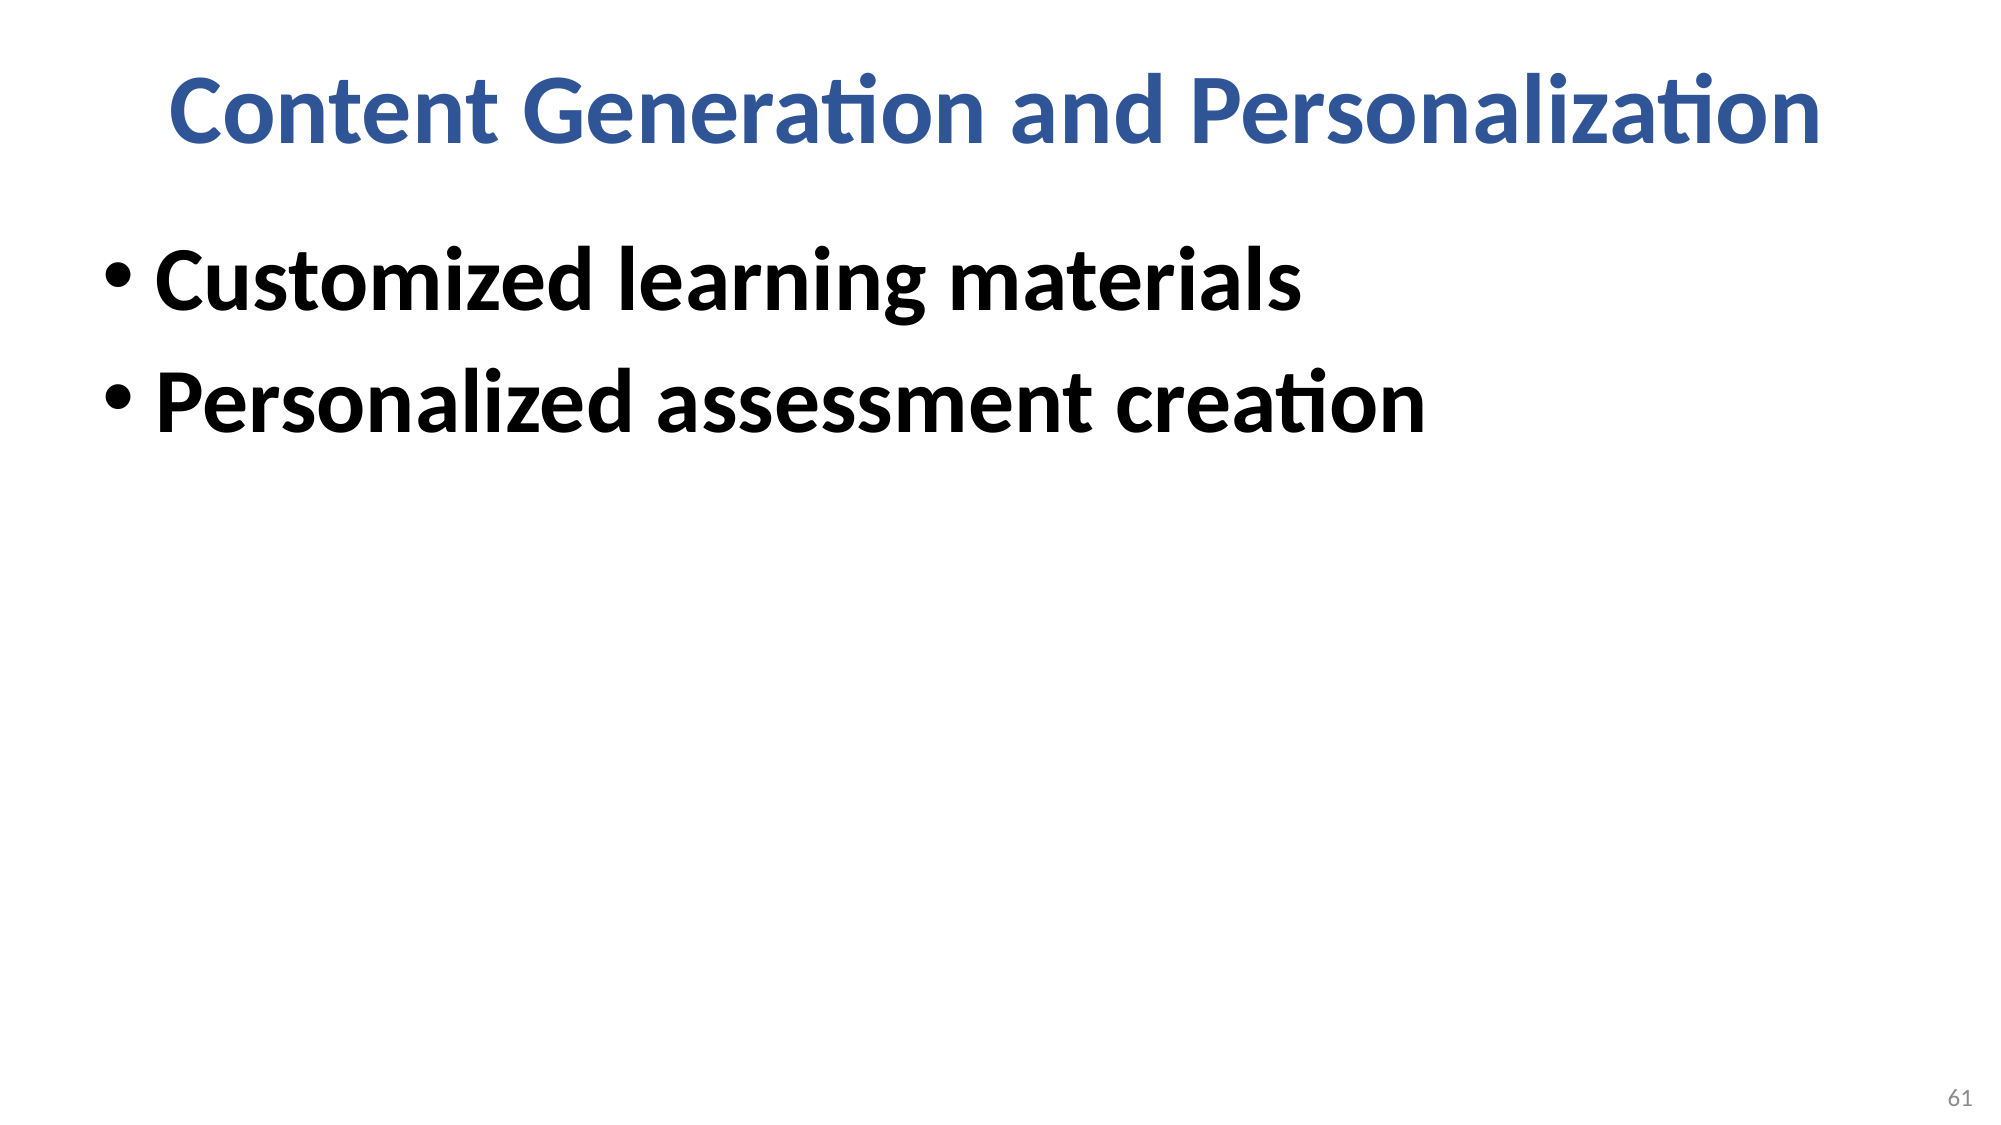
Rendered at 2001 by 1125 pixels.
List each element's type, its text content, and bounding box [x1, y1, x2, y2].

slide_number 61 [1830, 1076, 1989, 1116]
list Customized learning materials Personalized assessment creation [87, 211, 1929, 1077]
title Content Generation and Personalization [87, 9, 1929, 198]
